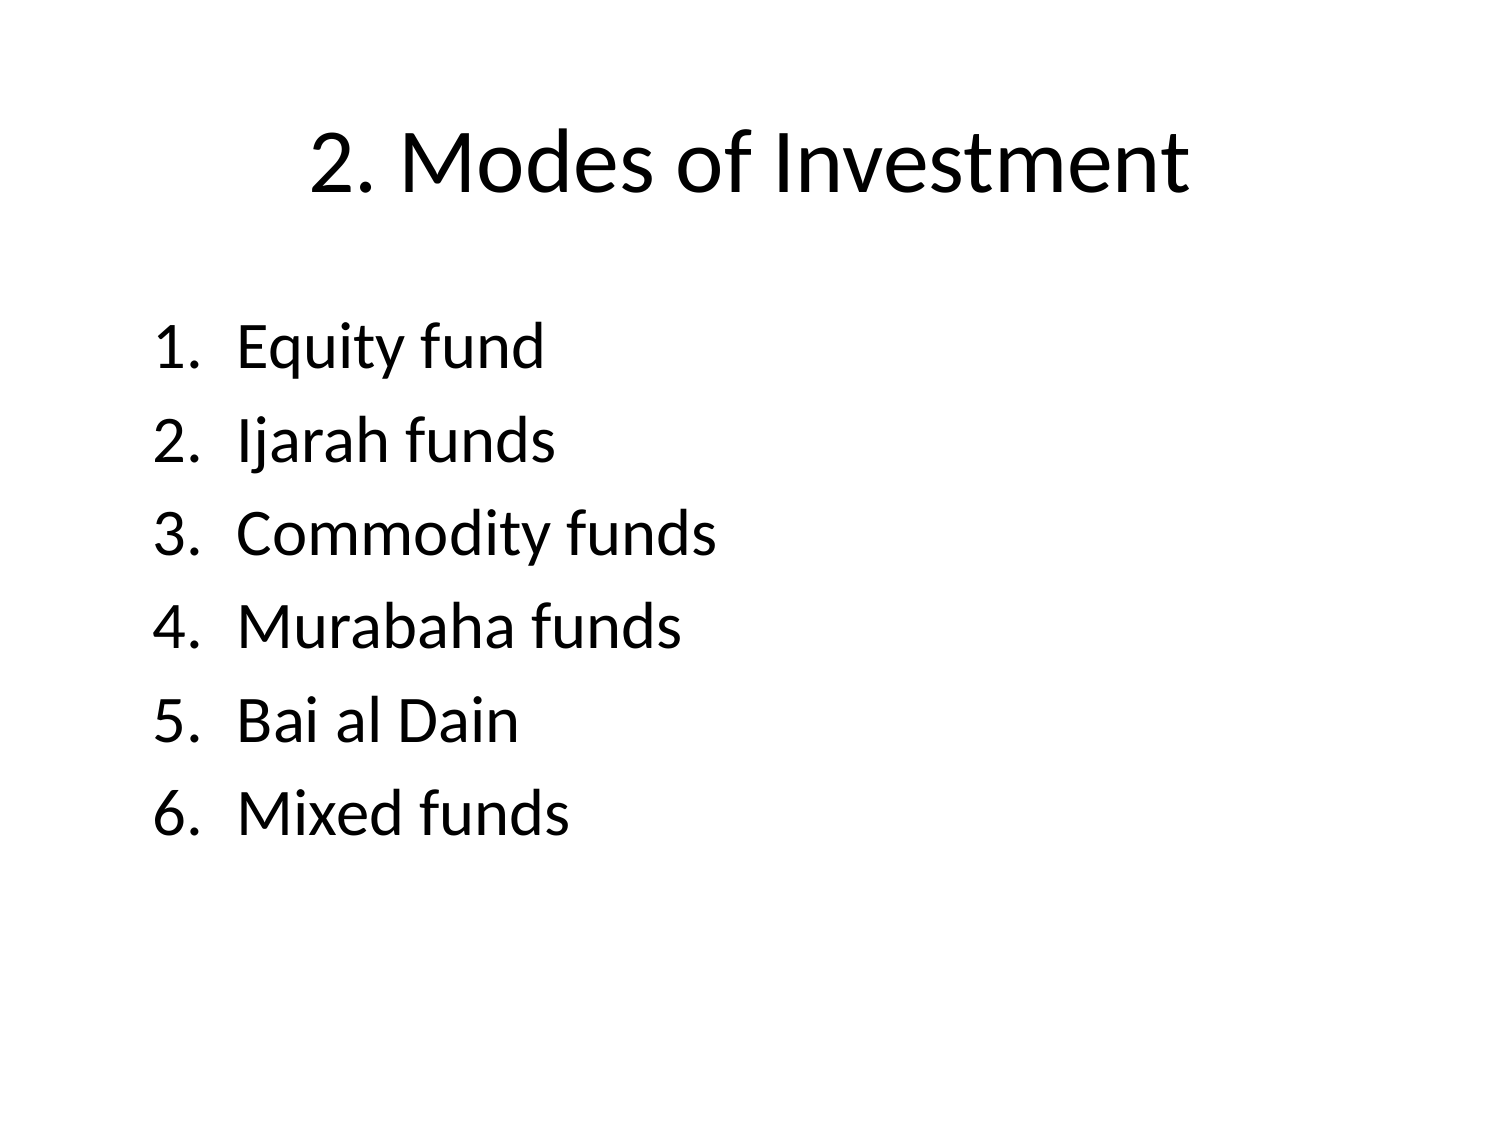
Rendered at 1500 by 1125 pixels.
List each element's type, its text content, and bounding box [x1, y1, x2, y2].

list Equity fund Ijarah funds Commodity funds Murabaha funds Bai al Dain Mixed funds [137, 294, 1367, 1025]
title 2. Modes of Investment [107, 80, 1393, 233]
